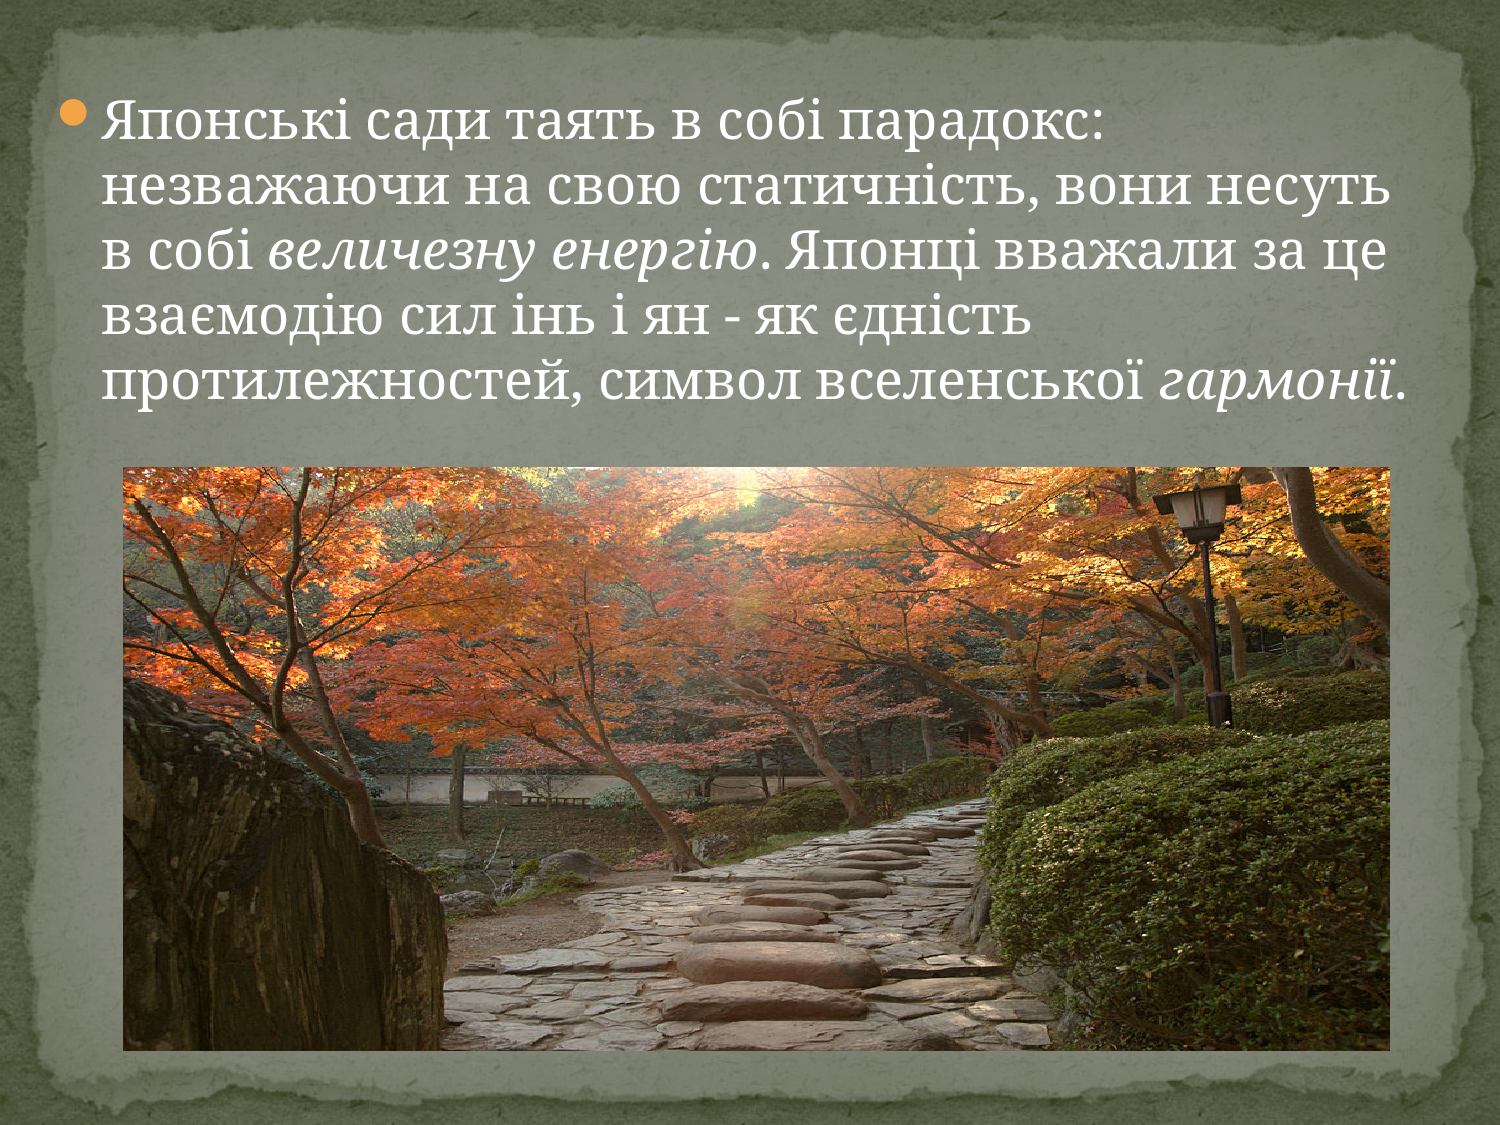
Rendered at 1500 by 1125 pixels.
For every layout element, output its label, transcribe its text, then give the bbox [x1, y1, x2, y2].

list Японські сади таять в собі парадокс: незважаючи на свою статичність, вони несуть в собі величезну енергію. Японці вважали за це взаємодію сил інь і ян - як єдність протилежностей, символ вселенської гармонії. [41, 78, 1425, 1000]
picture [123, 467, 1392, 1052]
